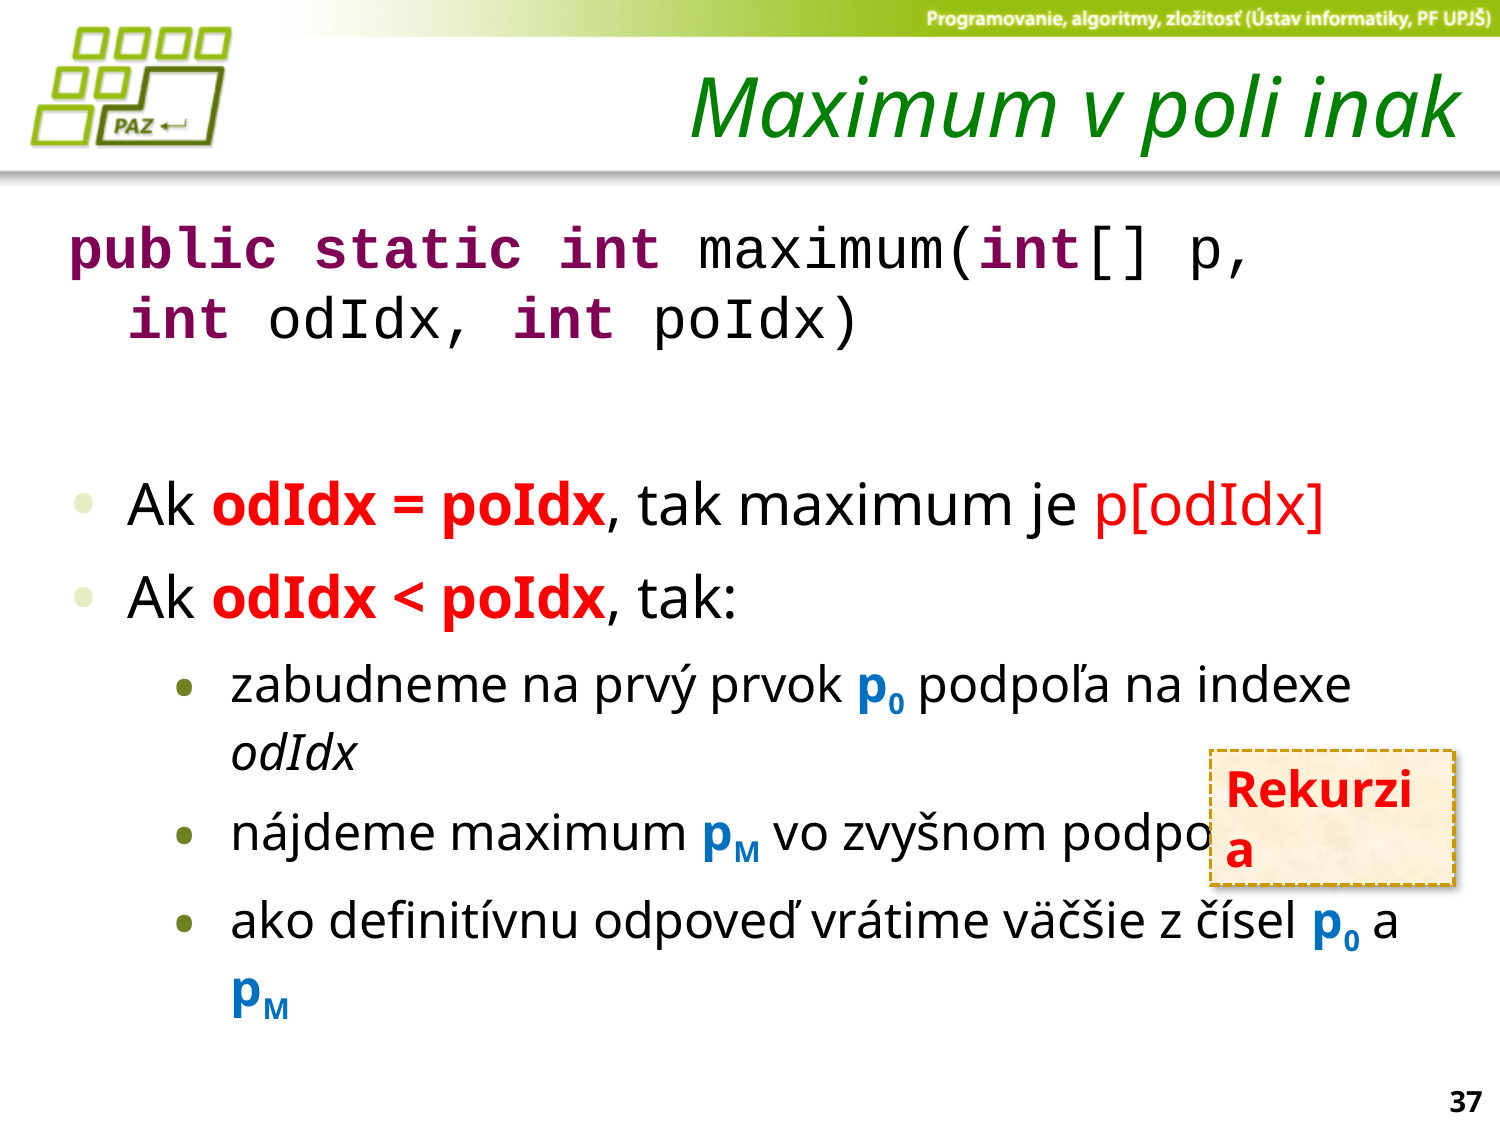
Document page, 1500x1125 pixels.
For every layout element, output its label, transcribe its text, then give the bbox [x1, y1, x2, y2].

title Maximum v poli inak [343, 46, 1477, 135]
text_box Rekurzia [1210, 750, 1454, 885]
picture [0, 0, 1500, 1125]
list public static int maximum(int[] p, int odIdx, int poIdx) Ak odIdx = poIdx, tak maximum je p[odIdx] Ak odIdx < poIdx, tak: zabudneme na prvý prvok p0 podpoľa na indexe odIdx nájdeme maximum pM vo zvyšnom podpoli ako definitívnu odpoveď vrátime väčšie z čísel p0 a pM [53, 202, 1454, 1080]
